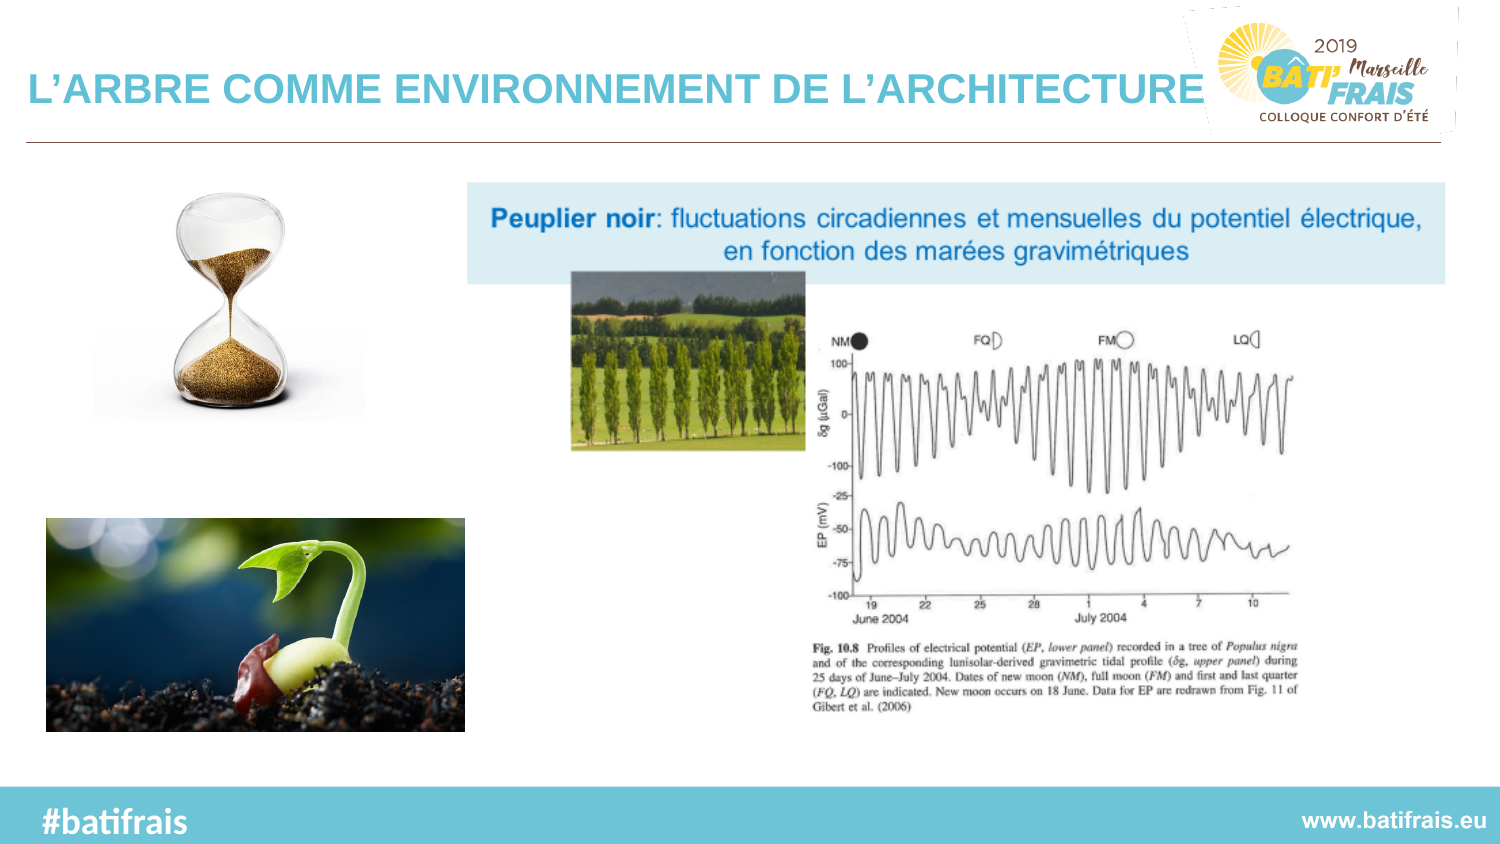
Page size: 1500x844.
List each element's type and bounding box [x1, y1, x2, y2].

picture [94, 166, 366, 422]
picture [1159, 79, 1169, 87]
picture [1159, 6, 1480, 134]
picture [0, 783, 1500, 844]
picture [46, 158, 1500, 771]
